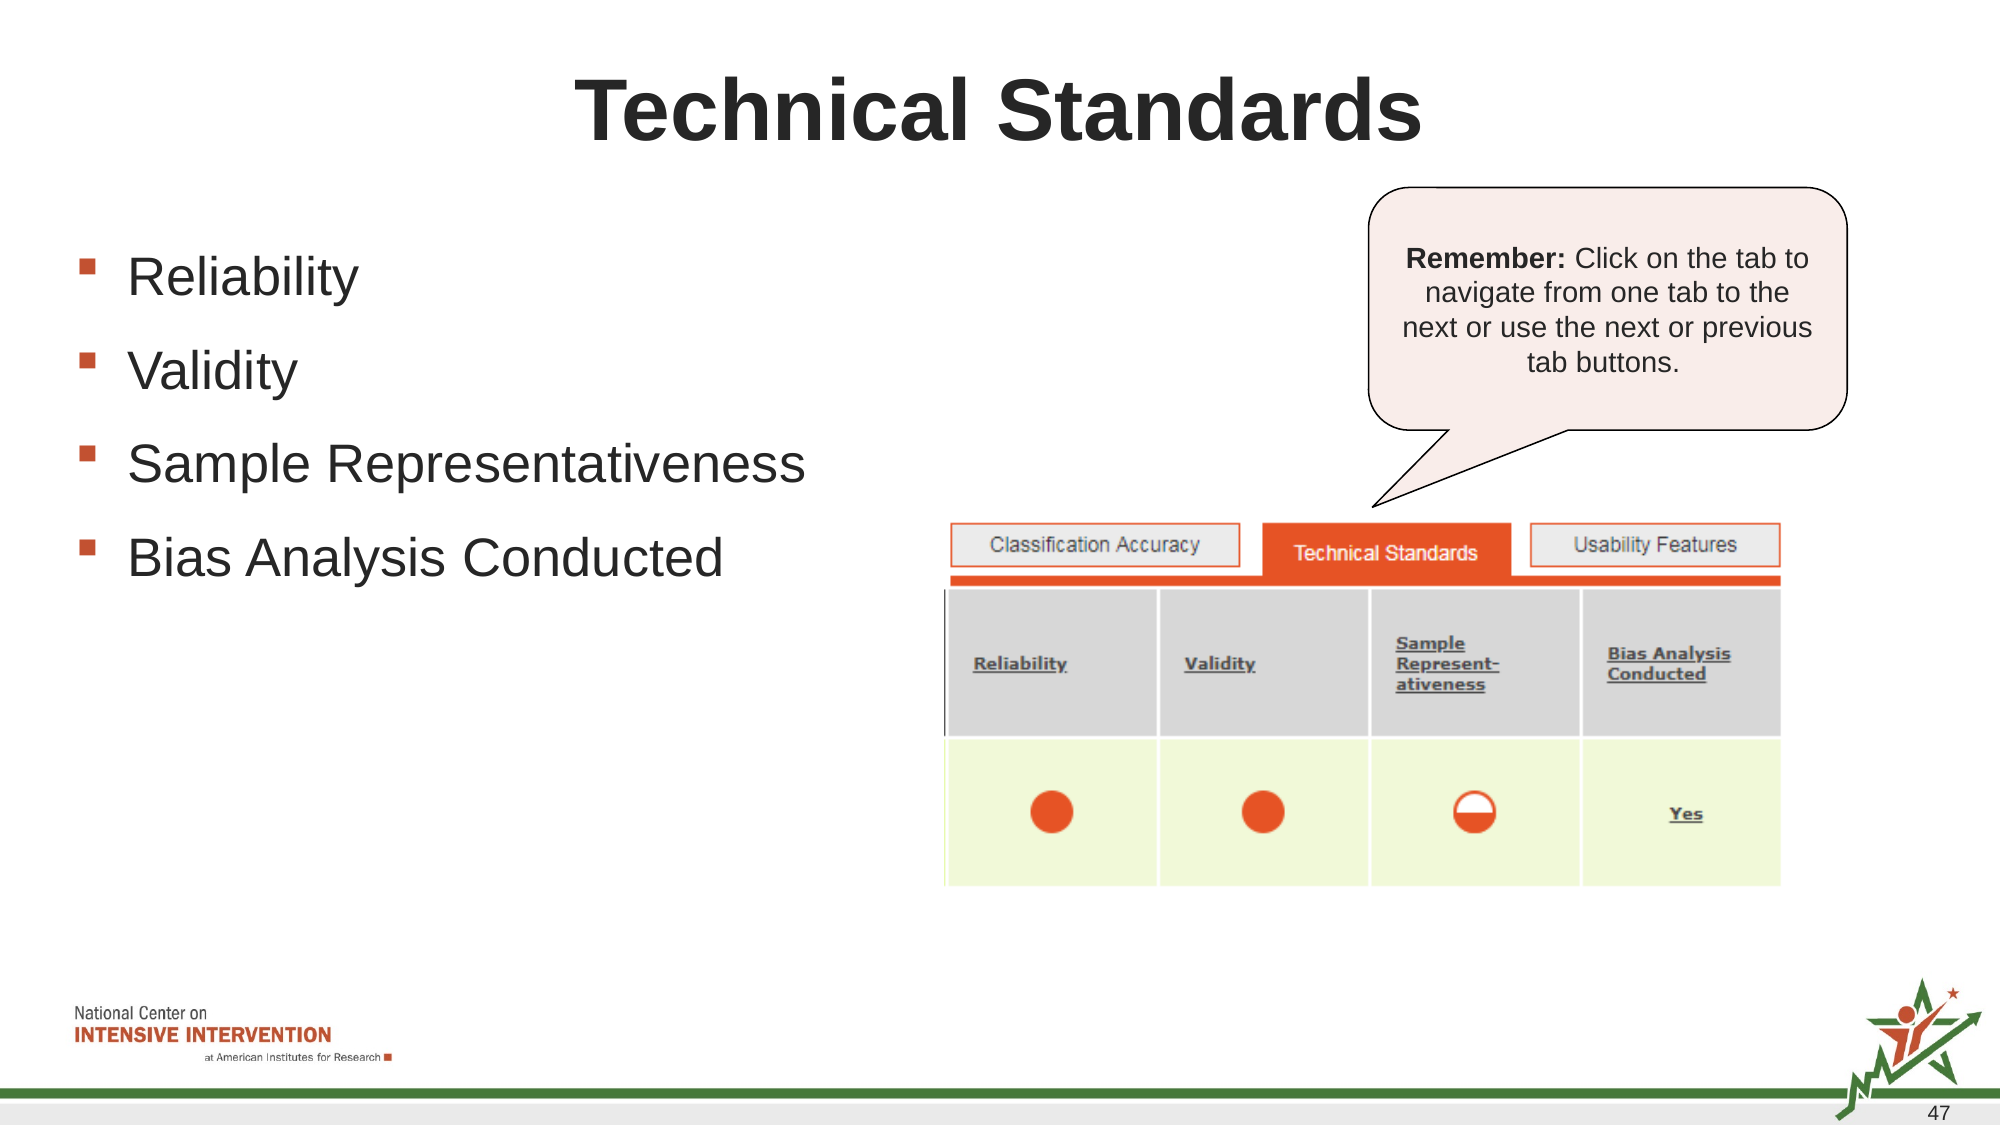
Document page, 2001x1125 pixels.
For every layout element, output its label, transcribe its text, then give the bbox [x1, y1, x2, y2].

list Reliability Validity Sample Representativeness Bias Analysis Conducted [75, 224, 1925, 938]
slide_number 47 [1925, 1099, 1951, 1125]
picture [0, 0, 2000, 1125]
picture [944, 496, 1793, 900]
title Technical Standards [75, 0, 1925, 210]
text_box Remember: Click on the tab to navigate from one tab to the next or use the next or previous tab buttons. [1367, 186, 1849, 496]
